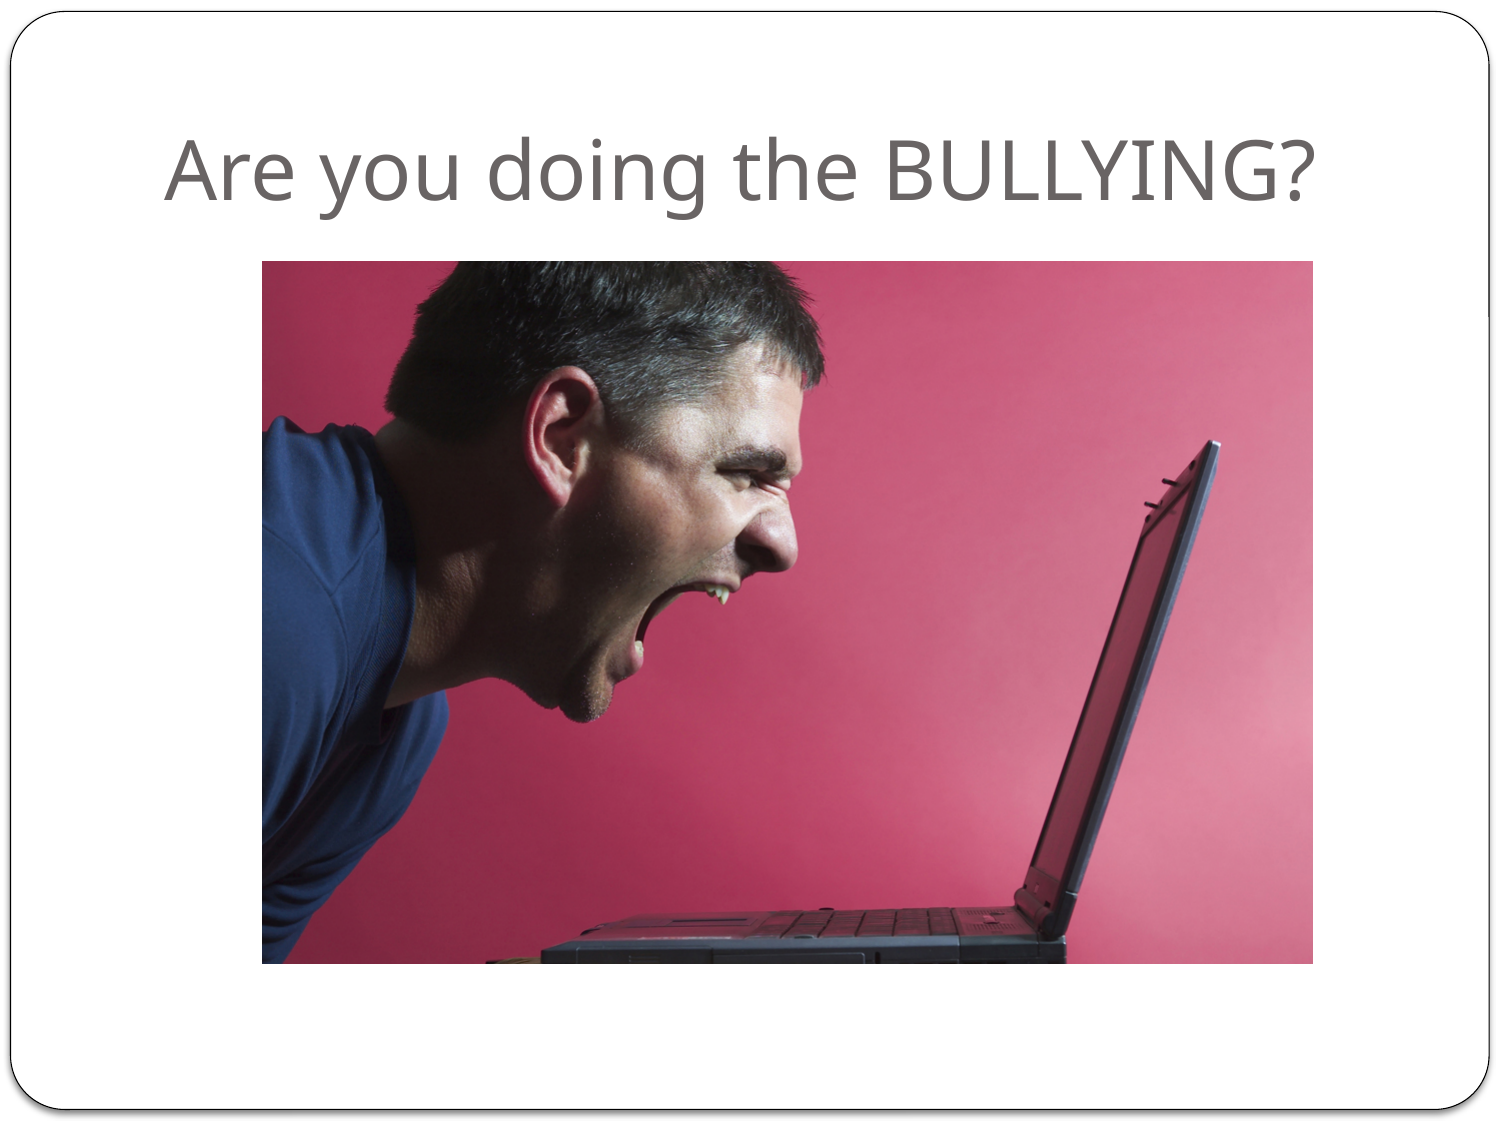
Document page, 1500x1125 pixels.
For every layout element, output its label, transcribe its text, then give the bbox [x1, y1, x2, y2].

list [262, 261, 1313, 964]
title Are you doing the BULLYING? [150, 45, 1425, 233]
